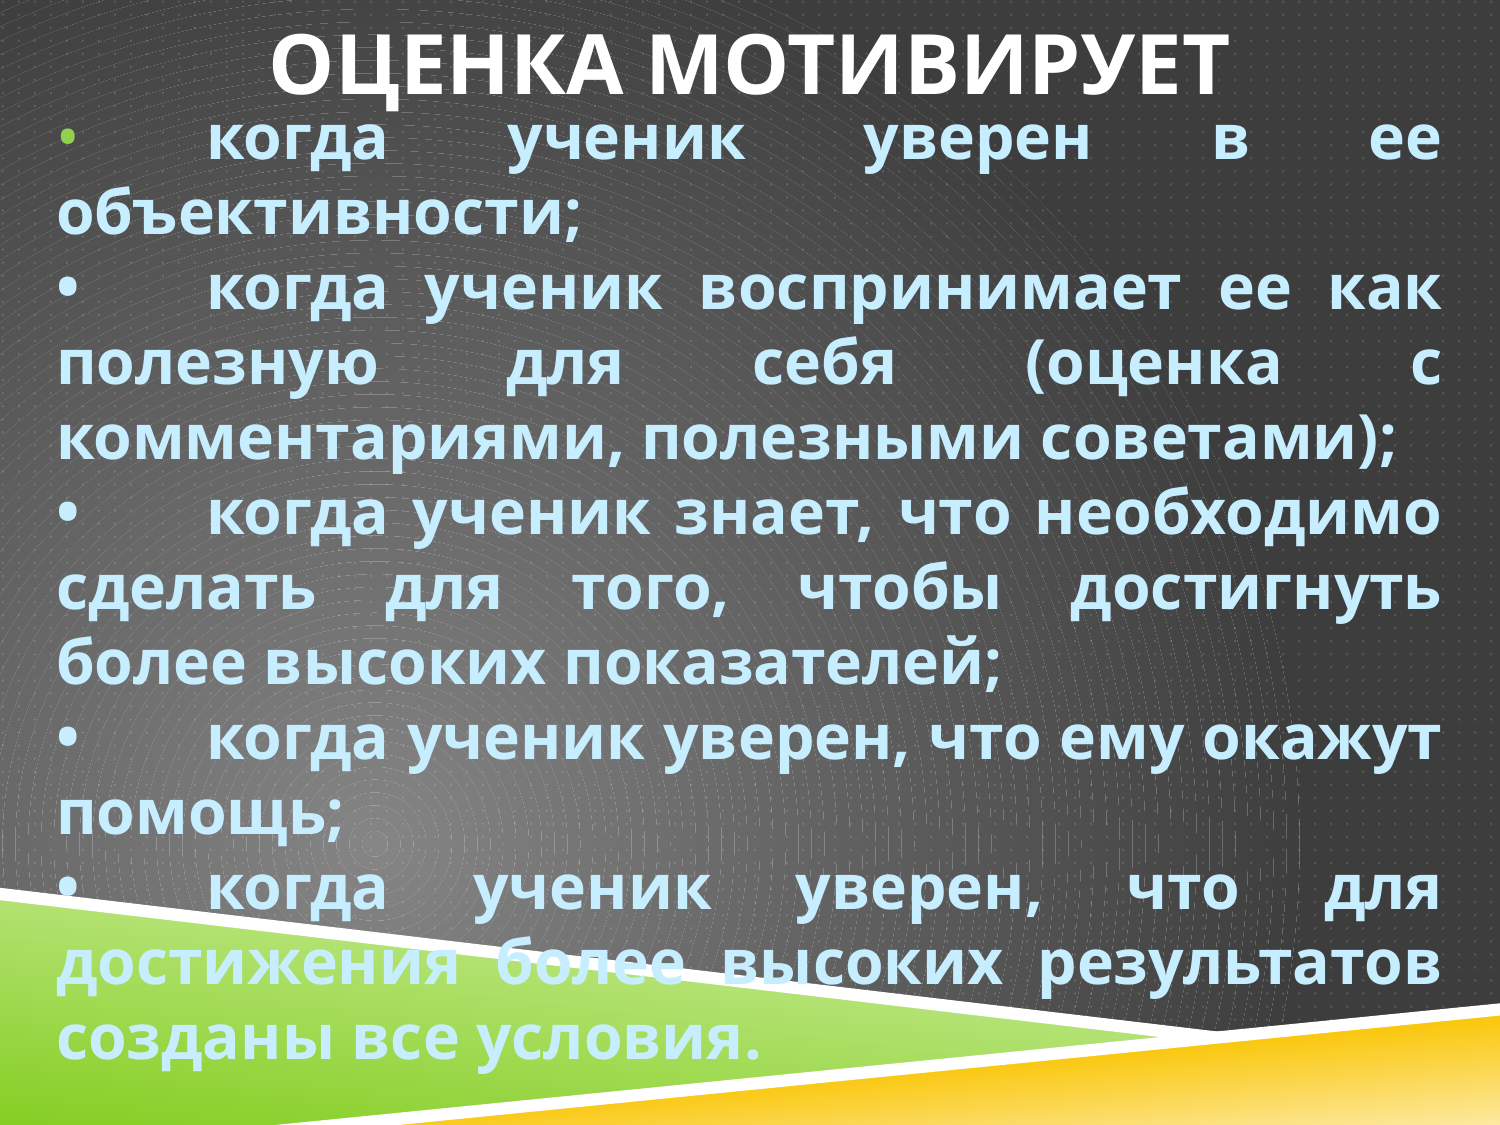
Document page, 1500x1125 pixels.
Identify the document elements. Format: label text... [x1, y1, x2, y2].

text_box • когда ученик уверен в ее объективности; • когда ученик воспринимает ее как полезную для себя (оценка с комментариями, полезными советами); • когда ученик знает, что необходимо сделать для того, чтобы достигнуть более высоких показателей; • когда ученик уверен, что ему окажут помощь; • когда ученик уверен, что для достижения более высоких результатов созданы все условия. [41, 90, 1459, 1079]
text_box ОЦЕНКА МОТИВИРУЕТ [182, 3, 1317, 90]
